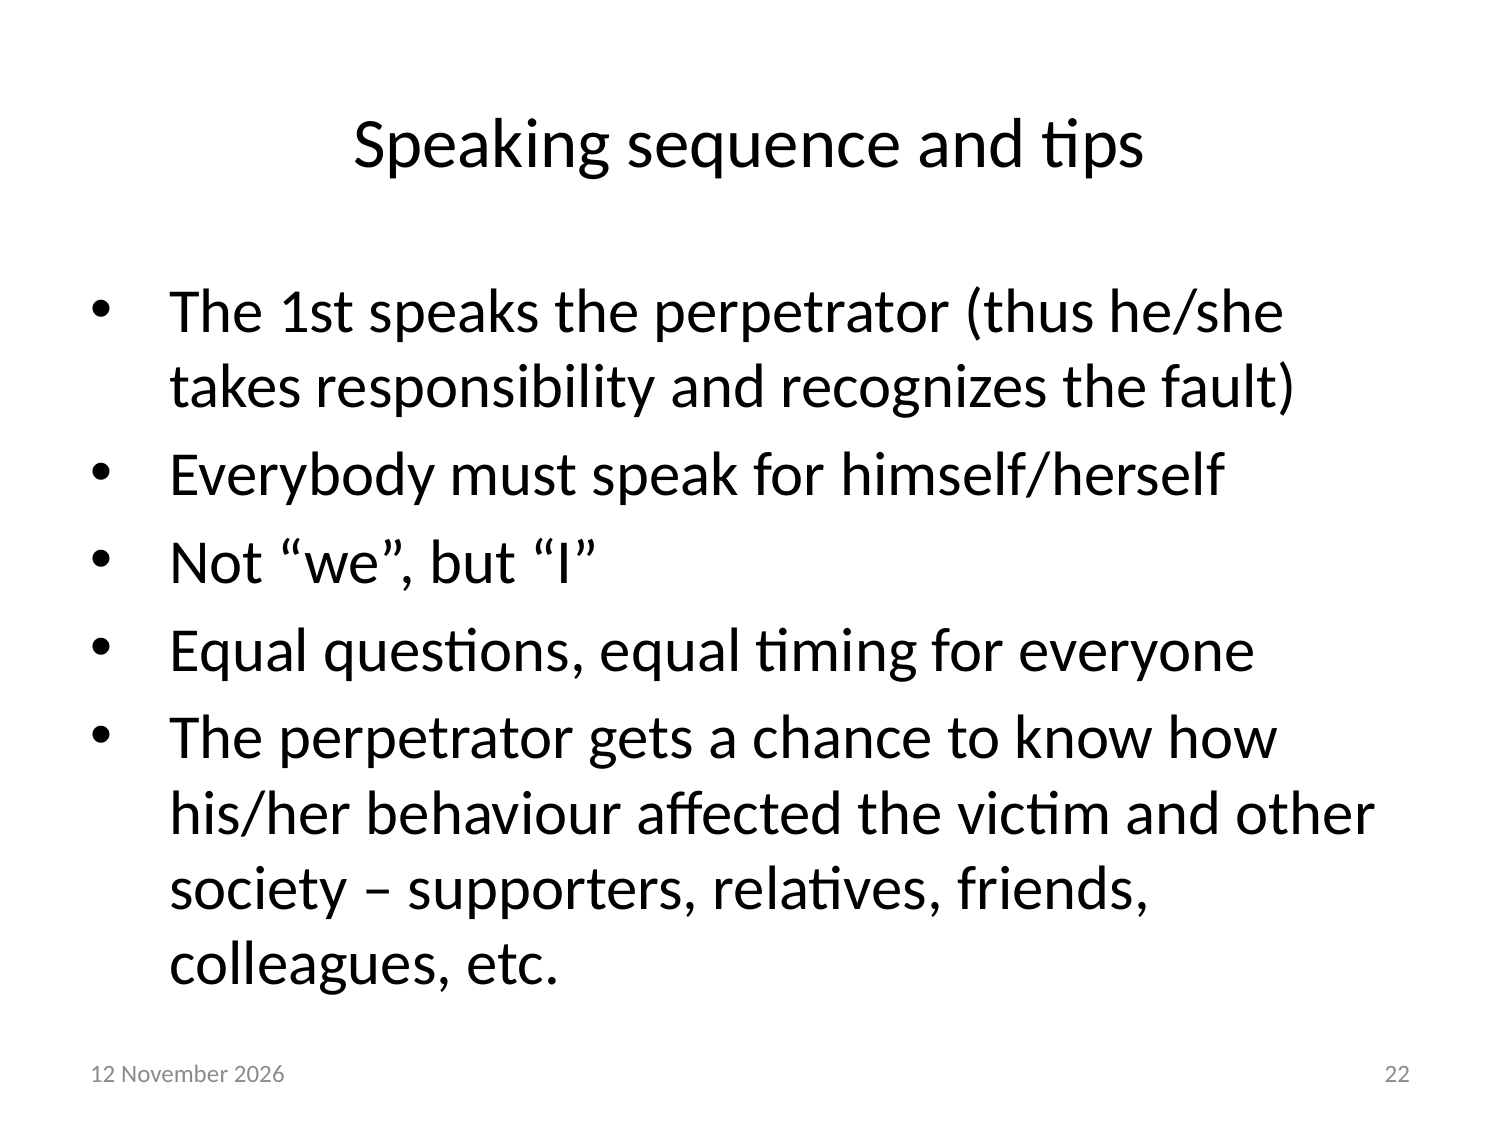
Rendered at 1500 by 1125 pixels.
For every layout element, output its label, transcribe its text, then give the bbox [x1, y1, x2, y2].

list The 1st speaks the perpetrator (thus he/she takes responsibility and recognizes the fault) Everybody must speak for himself/herself Not “we”, but “I” Equal questions, equal timing for everyone The perpetrator gets a chance to know how his/her behaviour affected the victim and other society – supporters, relatives, friends, colleagues, etc. [75, 262, 1425, 1005]
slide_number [75, 1042, 425, 1103]
title Speaking sequence and tips [75, 45, 1425, 233]
slide_number 22 [1074, 1042, 1425, 1103]
